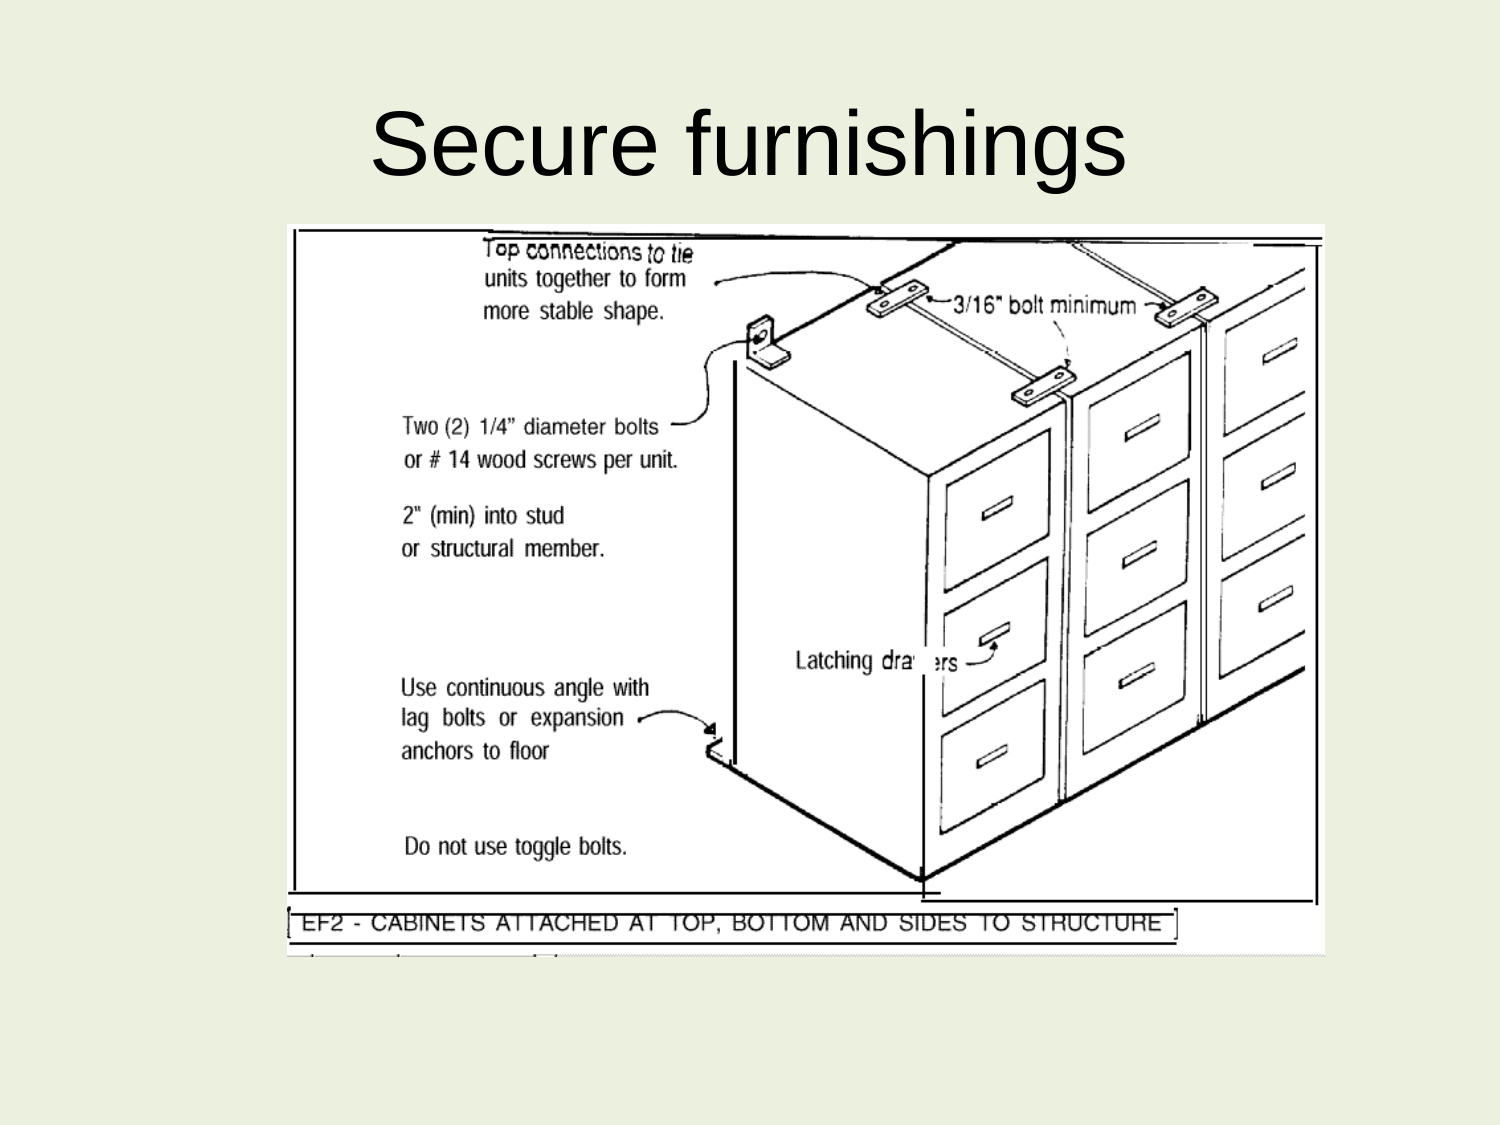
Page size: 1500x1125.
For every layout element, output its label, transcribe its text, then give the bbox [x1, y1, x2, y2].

picture [287, 224, 1326, 957]
title Secure furnishings [74, 44, 1426, 233]
